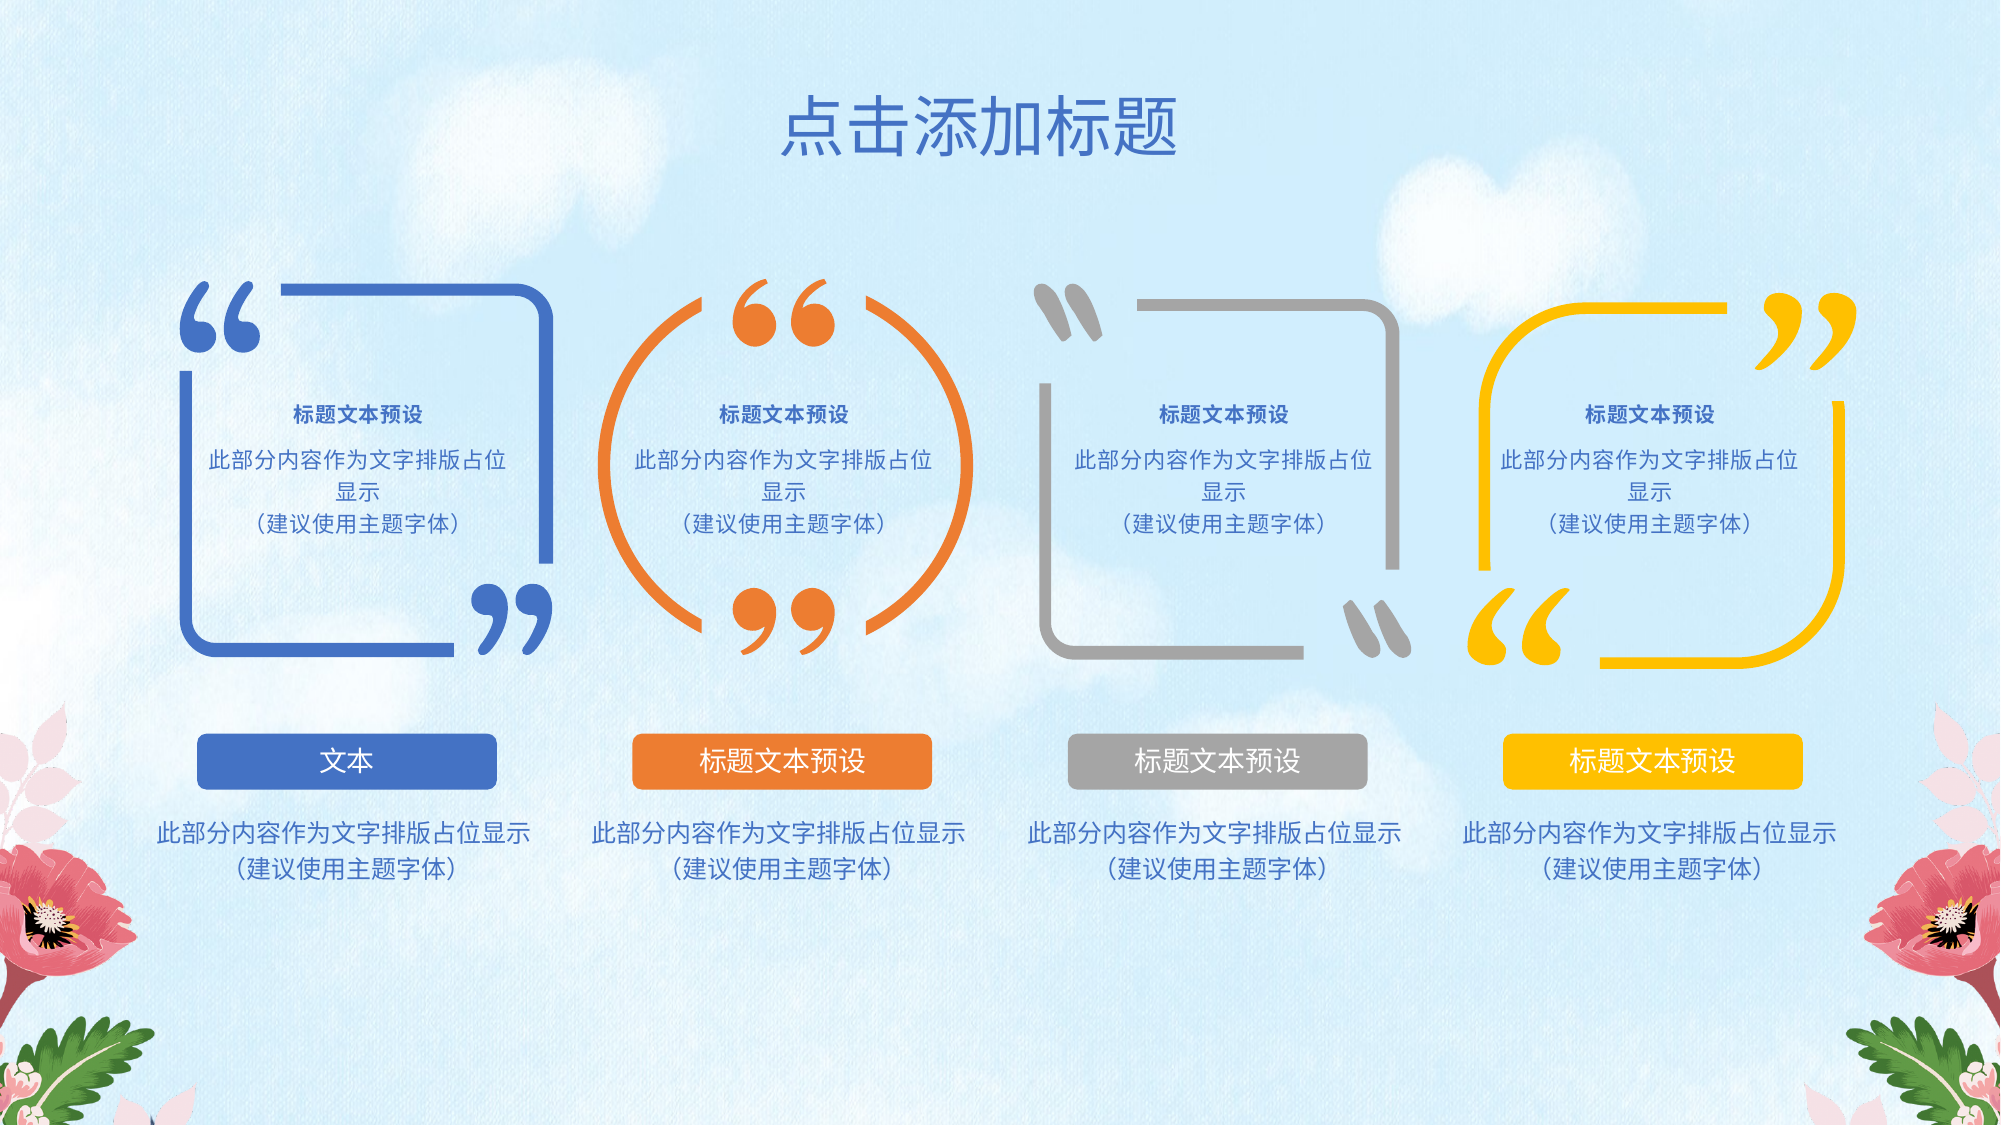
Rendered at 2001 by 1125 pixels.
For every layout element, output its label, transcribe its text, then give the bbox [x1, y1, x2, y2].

text_box 点击添加标题 [763, 0, 1194, 172]
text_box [431, 733, 1569, 895]
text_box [179, 278, 1857, 669]
picture [0, 0, 2001, 1125]
